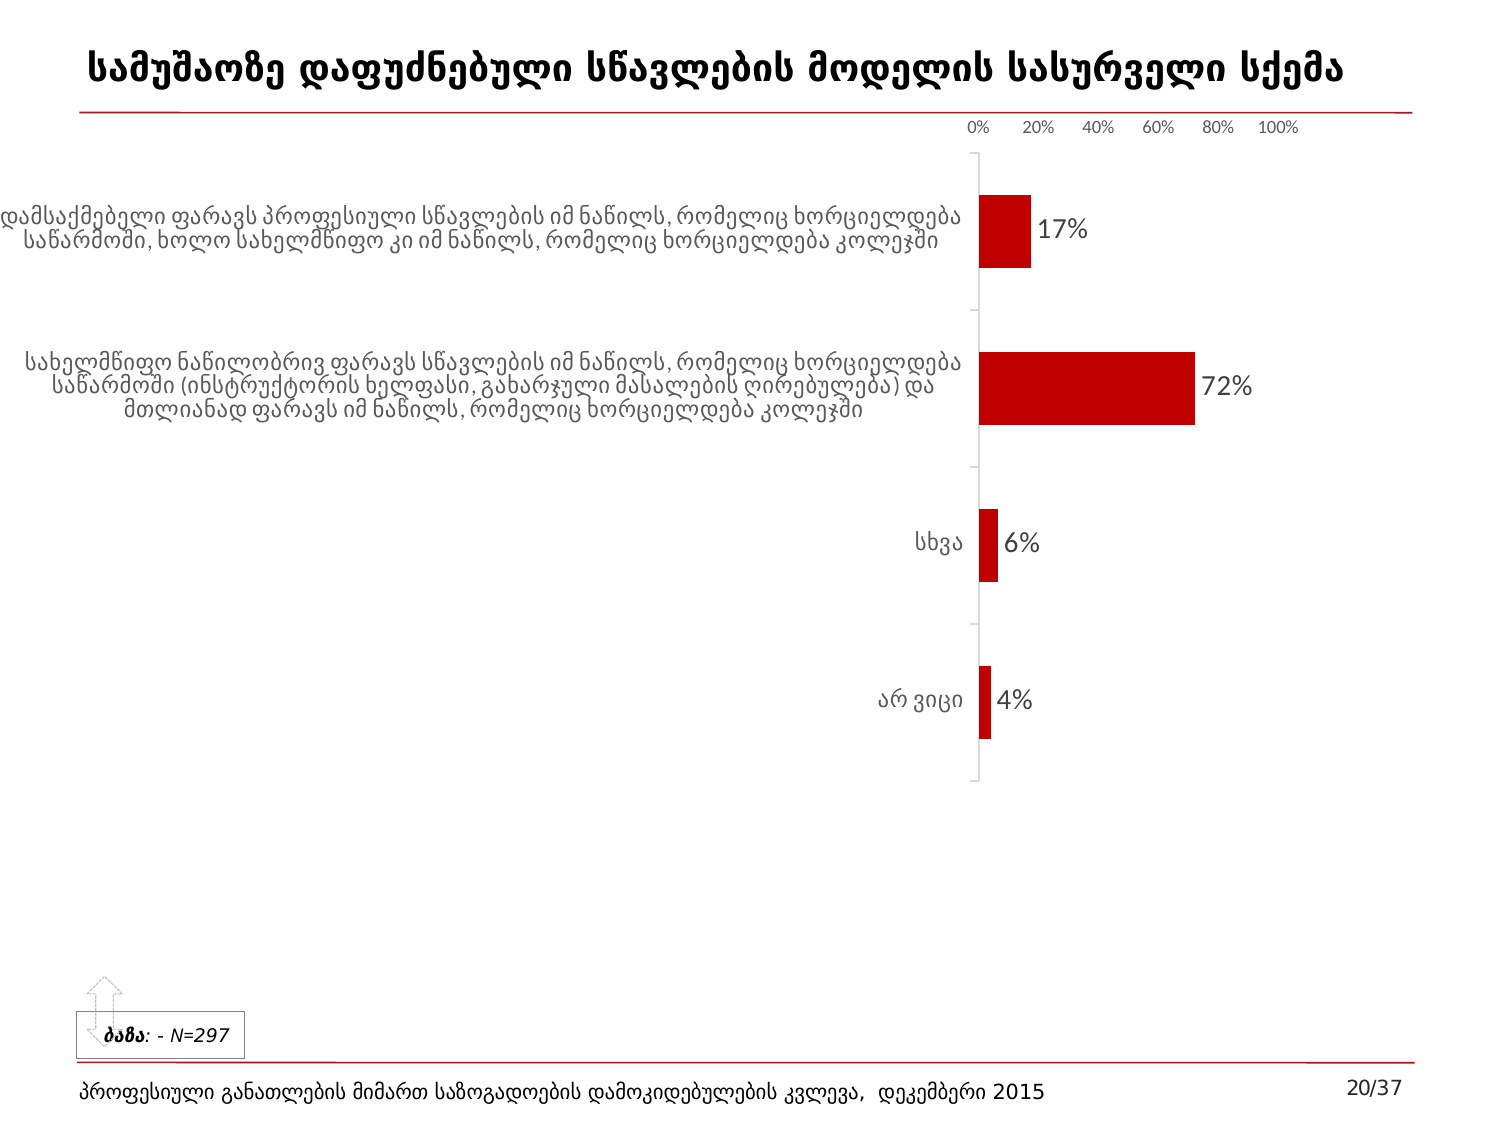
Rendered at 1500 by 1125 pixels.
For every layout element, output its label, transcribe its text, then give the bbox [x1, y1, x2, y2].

title სამუშაოზე დაფუძნებული სწავლების მოდელის სასურველი სქემა [71, 30, 1436, 102]
chart [0, 55, 1410, 805]
text_box ბაზა: - N=297 [76, 1011, 245, 1059]
text_box [85, 974, 125, 1049]
